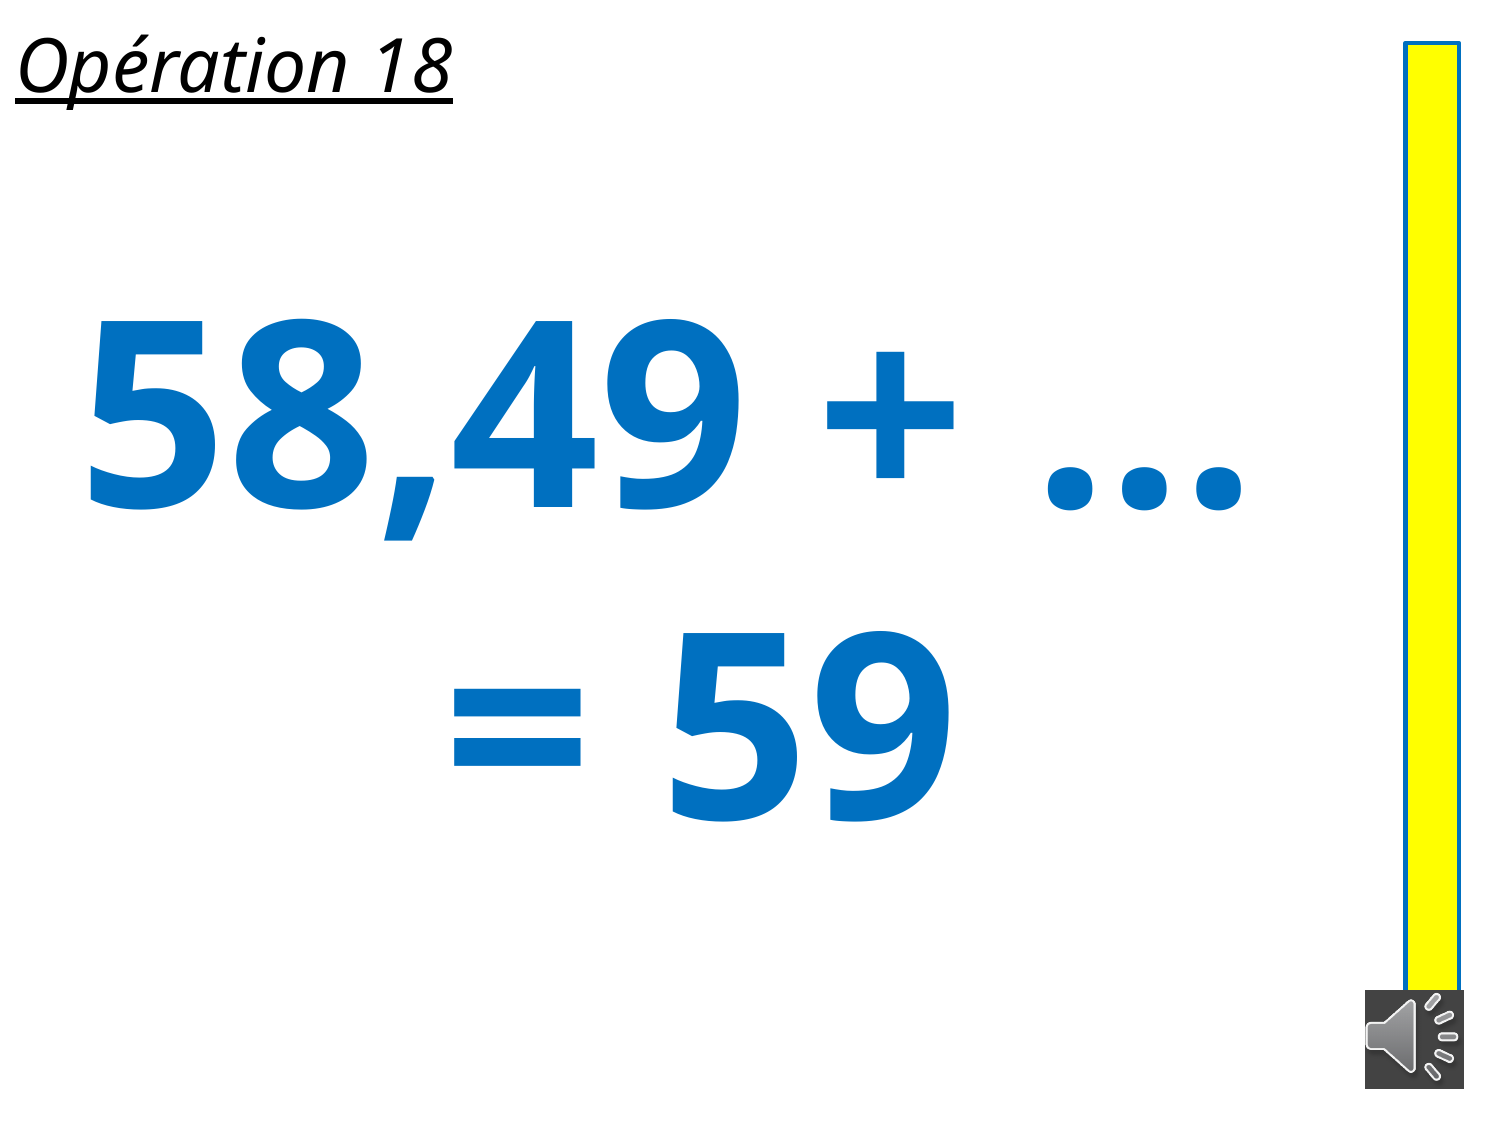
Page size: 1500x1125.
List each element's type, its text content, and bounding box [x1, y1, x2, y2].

text_box [1403, 41, 1461, 987]
picture [1364, 989, 1465, 1090]
text_box 58,49 + … = 59 [0, 239, 1403, 880]
title Opération 18 [0, 0, 502, 126]
